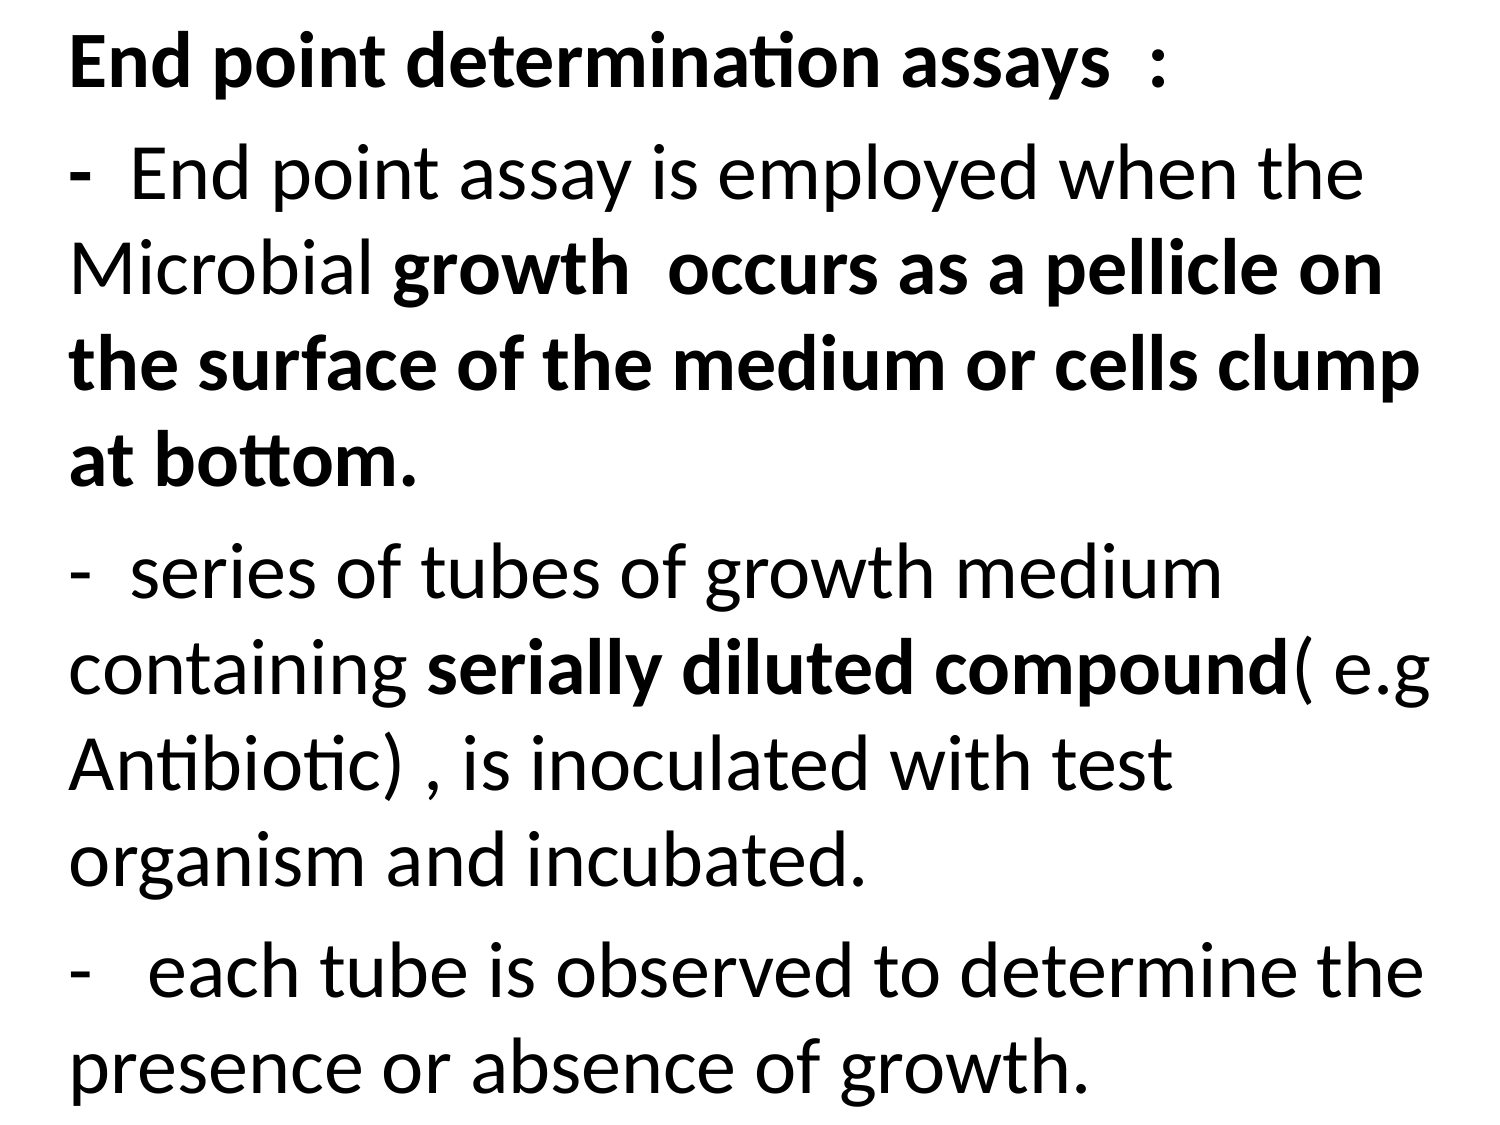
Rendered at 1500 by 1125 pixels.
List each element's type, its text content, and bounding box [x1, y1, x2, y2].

list End point determination assays : - End point assay is employed when the Microbial growth occurs as a pellicle on the surface of the medium or cells clump at bottom. - series of tubes of growth medium containing serially diluted compound( e.g Antibiotic) , is inoculated with test organism and incubated. - each tube is observed to determine the presence or absence of growth. [0, 0, 1500, 1125]
